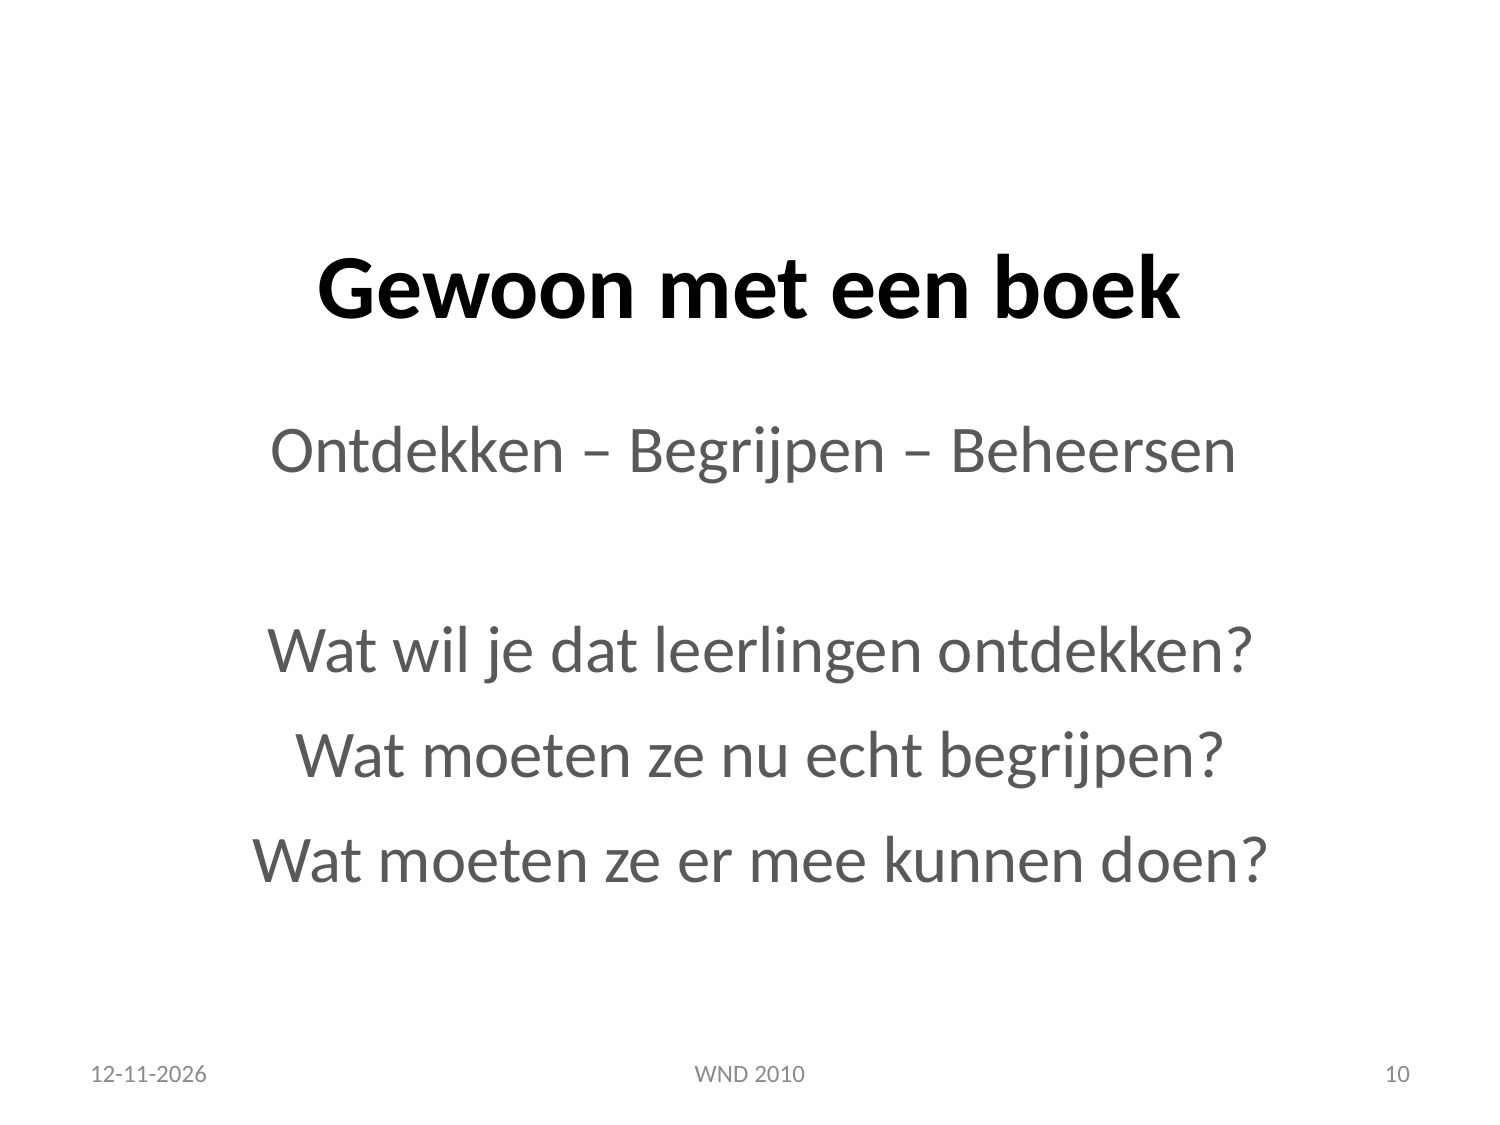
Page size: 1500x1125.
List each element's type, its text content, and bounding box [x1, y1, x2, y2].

footer WND 2010 [512, 1042, 988, 1103]
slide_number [75, 1042, 425, 1103]
slide_number 10 [1074, 1042, 1425, 1103]
subtitle Ontdekken – Begrijpen – Beheersen Wat wil je dat leerlingen ontdekken? Wat moeten ze nu echt begrijpen? Wat moeten ze er mee kunnen doen? [199, 398, 1325, 926]
title Gewoon met een boek [112, 215, 1388, 457]
